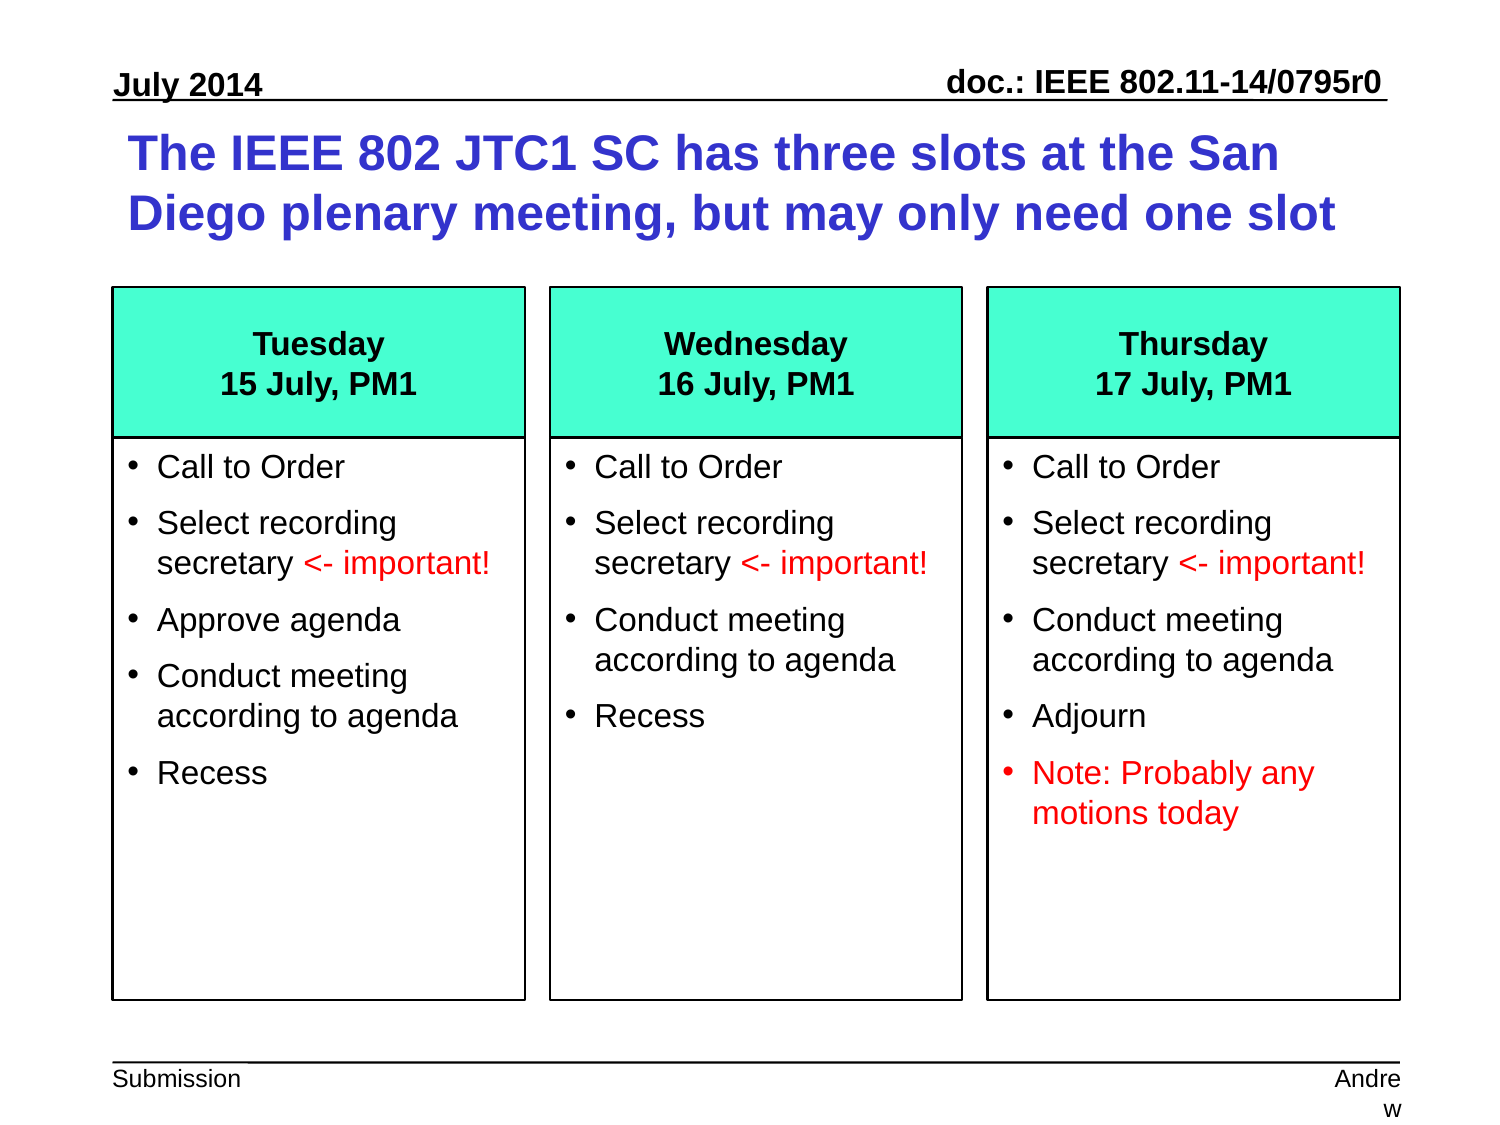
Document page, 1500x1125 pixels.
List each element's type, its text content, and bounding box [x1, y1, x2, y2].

text_box Call to Order Select recording secretary <- important! Conduct meeting according to agenda Recess [549, 438, 963, 1000]
title The IEEE 802 JTC1 SC has three slots at the San Diego plenary meeting, but may only need one slot [112, 112, 1388, 288]
text_box Tuesday 15 July, PM1 [112, 287, 525, 438]
text_box Thursday 17 July, PM1 [987, 287, 1400, 438]
text_box Call to Order Select recording secretary <- important! Conduct meeting according to agenda Adjourn Note: Probably any motions today [987, 438, 1400, 1000]
text_box Call to Order Select recording secretary <- important! Approve agenda Conduct meeting according to agenda Recess [112, 438, 525, 1000]
footer Andrew Myles, Cisco [1320, 1061, 1402, 1093]
text_box Wednesday 16 July, PM1 [549, 287, 963, 438]
text_box [737, 187, 1388, 738]
